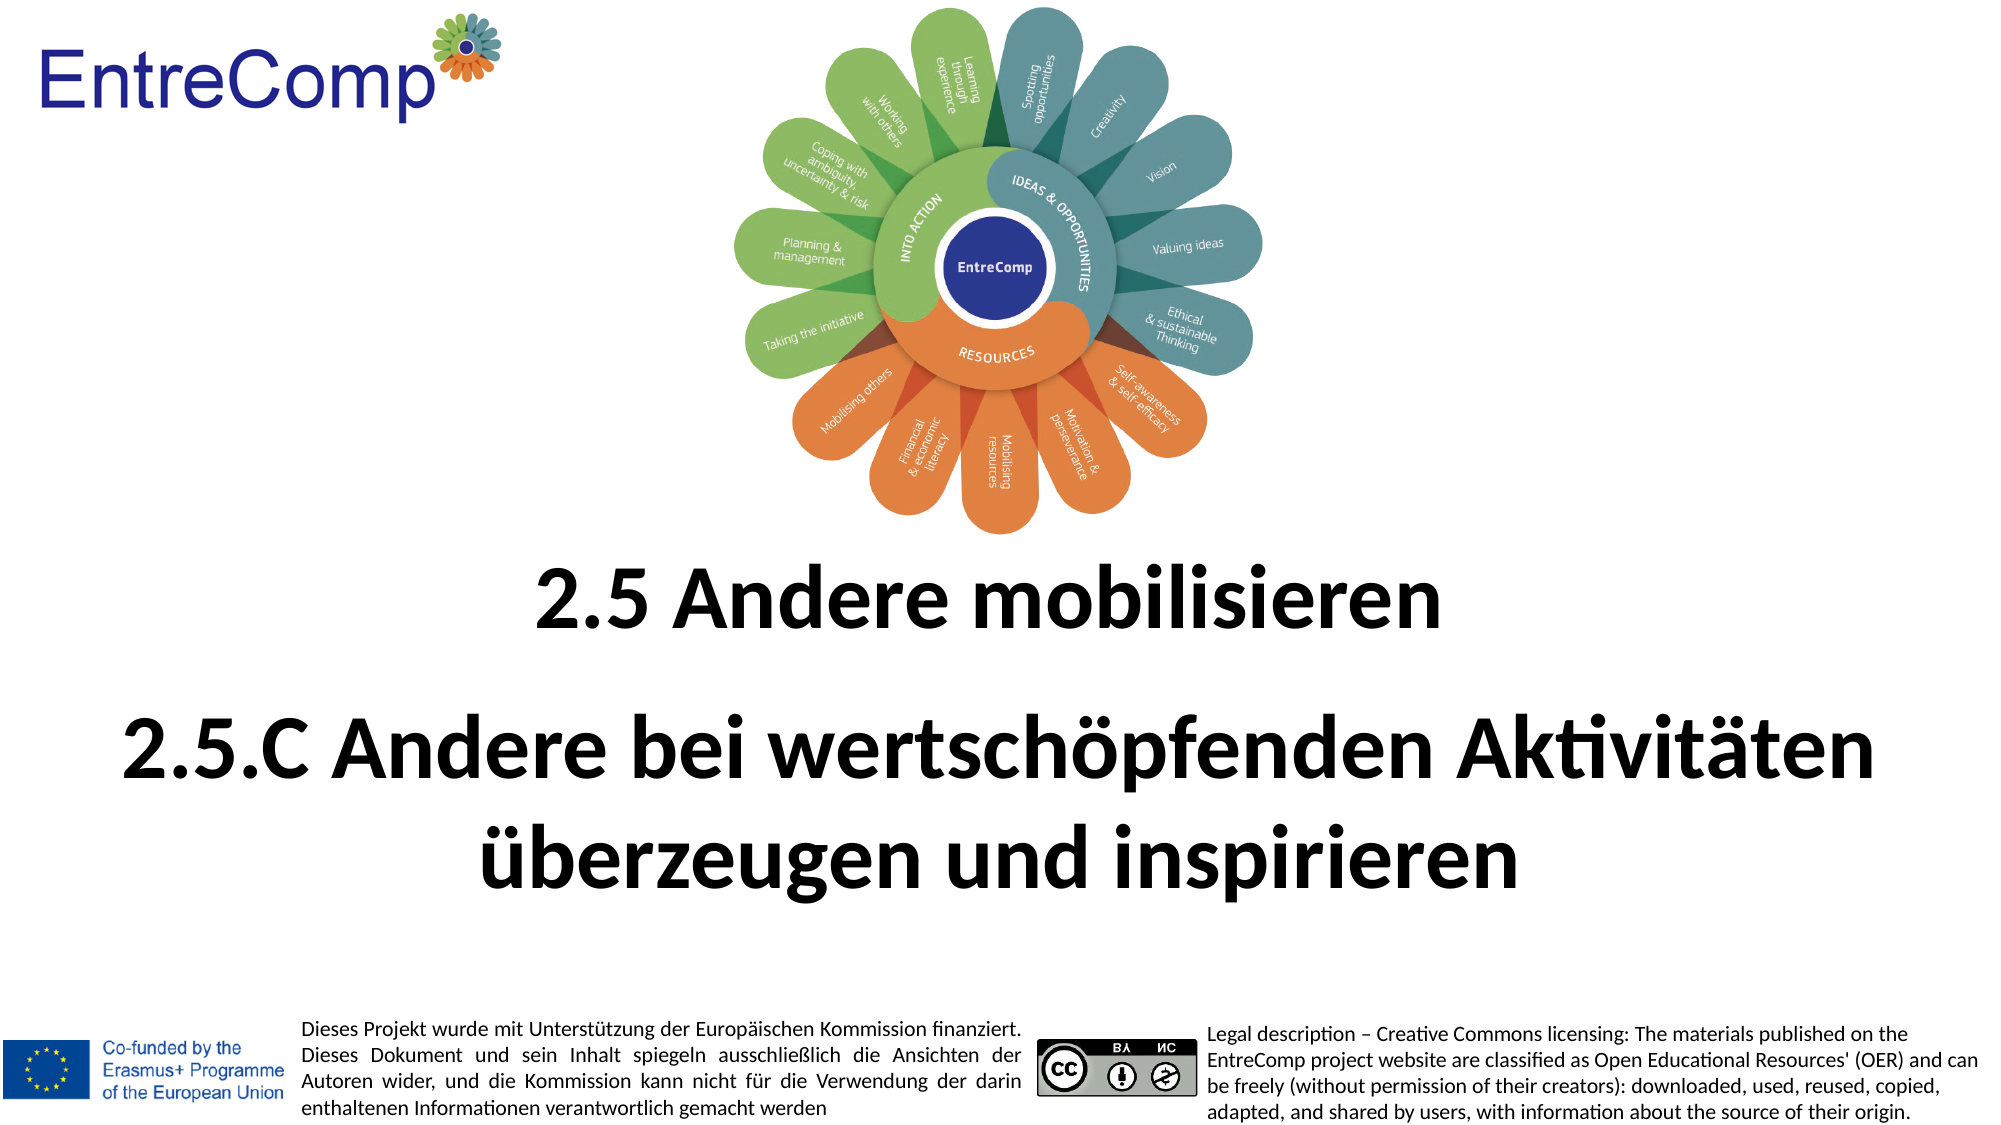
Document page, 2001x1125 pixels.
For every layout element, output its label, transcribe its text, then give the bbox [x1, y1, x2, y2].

text_box Legal description – Creative Commons licensing: The materials published on the EntreComp project website are classified as Open Educational Resources' (OER) and can be freely (without permission of their creators): downloaded, used, reused, copied, adapted, and shared by users, with information about the source of their origin. [1192, 1011, 2000, 1125]
picture [1037, 1039, 1198, 1097]
picture [33, 6, 507, 139]
picture [2, 1036, 291, 1103]
picture [708, 6, 1291, 541]
text_box Dieses Projekt wurde mit Unterstützung der Europäischen Kommission finanziert. Dieses Dokument und sein Inhalt spiegeln ausschließlich die Ansichten der Autoren wider, und die Kommission kann nicht für die Verwendung der darin enthaltenen Informationen verantwortlich gemacht werden [286, 1007, 1038, 1125]
text_box 2.5 Andere mobilisieren 2.5.C Andere bei wertschöpfenden Aktivitäten überzeugen und inspirieren [43, 529, 1957, 914]
